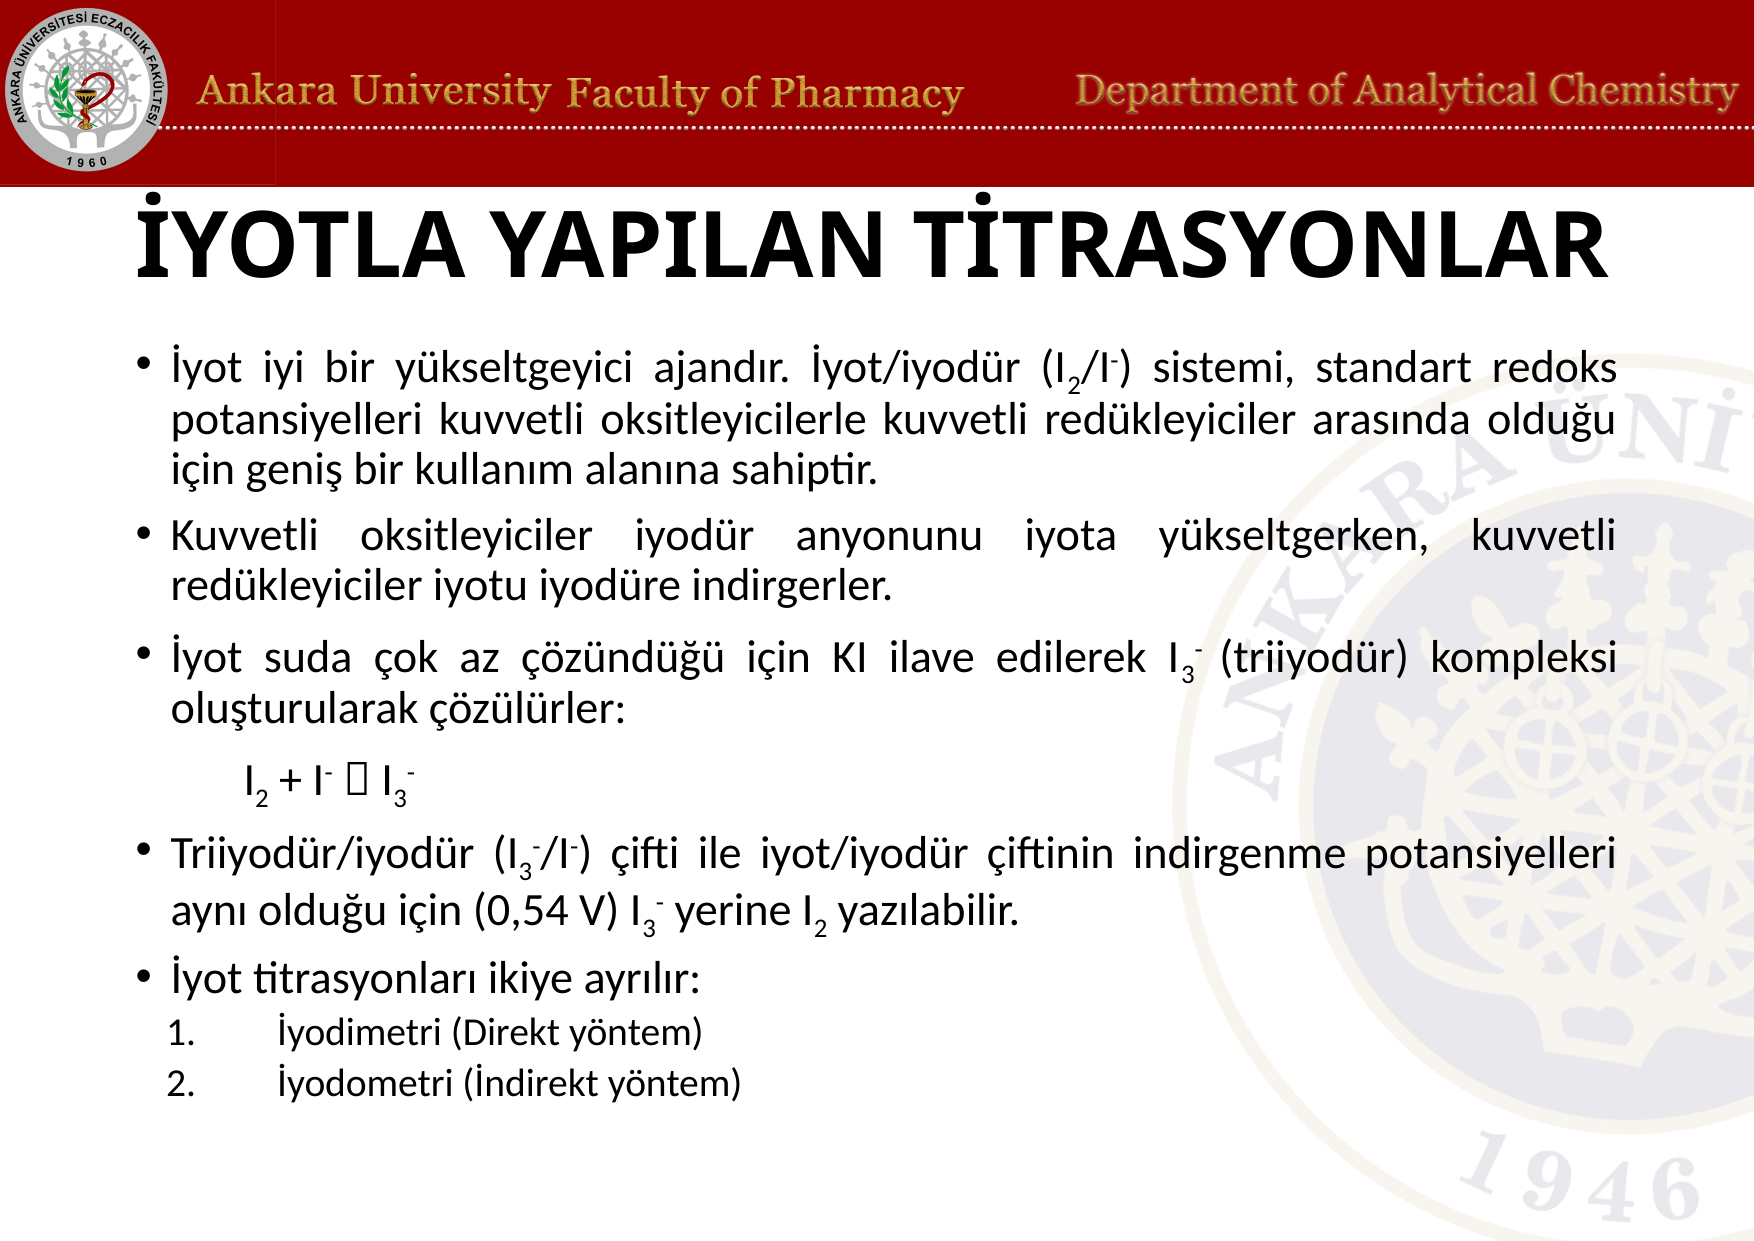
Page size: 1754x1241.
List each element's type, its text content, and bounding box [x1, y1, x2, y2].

title İYOTLA YAPILAN TİTRASYONLAR [120, 189, 1634, 306]
picture [0, 0, 1754, 1241]
list İyot iyi bir yükseltgeyici ajandır. İyot/iyodür (I2/I-) sistemi, standart redoks potansiyelleri kuvvetli oksitleyicilerle kuvvetli redükleyiciler arasında olduğu için geniş bir kullanım alanına sahiptir. Kuvvetli oksitleyiciler iyodür anyonunu iyota yükseltgerken, kuvvetli redükleyiciler iyotu iyodüre indirgerler. İyot suda çok az çözündüğü için KI ilave edilerek I3- (triiyodür) kompleksi oluşturularak çözülürler: I2 + I-  I3- Triiyodür/iyodür (I3-/I-) çifti ile iyot/iyodür çiftinin indirgenme potansiyelleri aynı olduğu için (0,54 V) I3- yerine I2 yazılabilir. İyot titrasyonları ikiye ayrılır: İyodimetri (Direkt yöntem) İyodometri (İndirekt yöntem) [120, 330, 1634, 1117]
